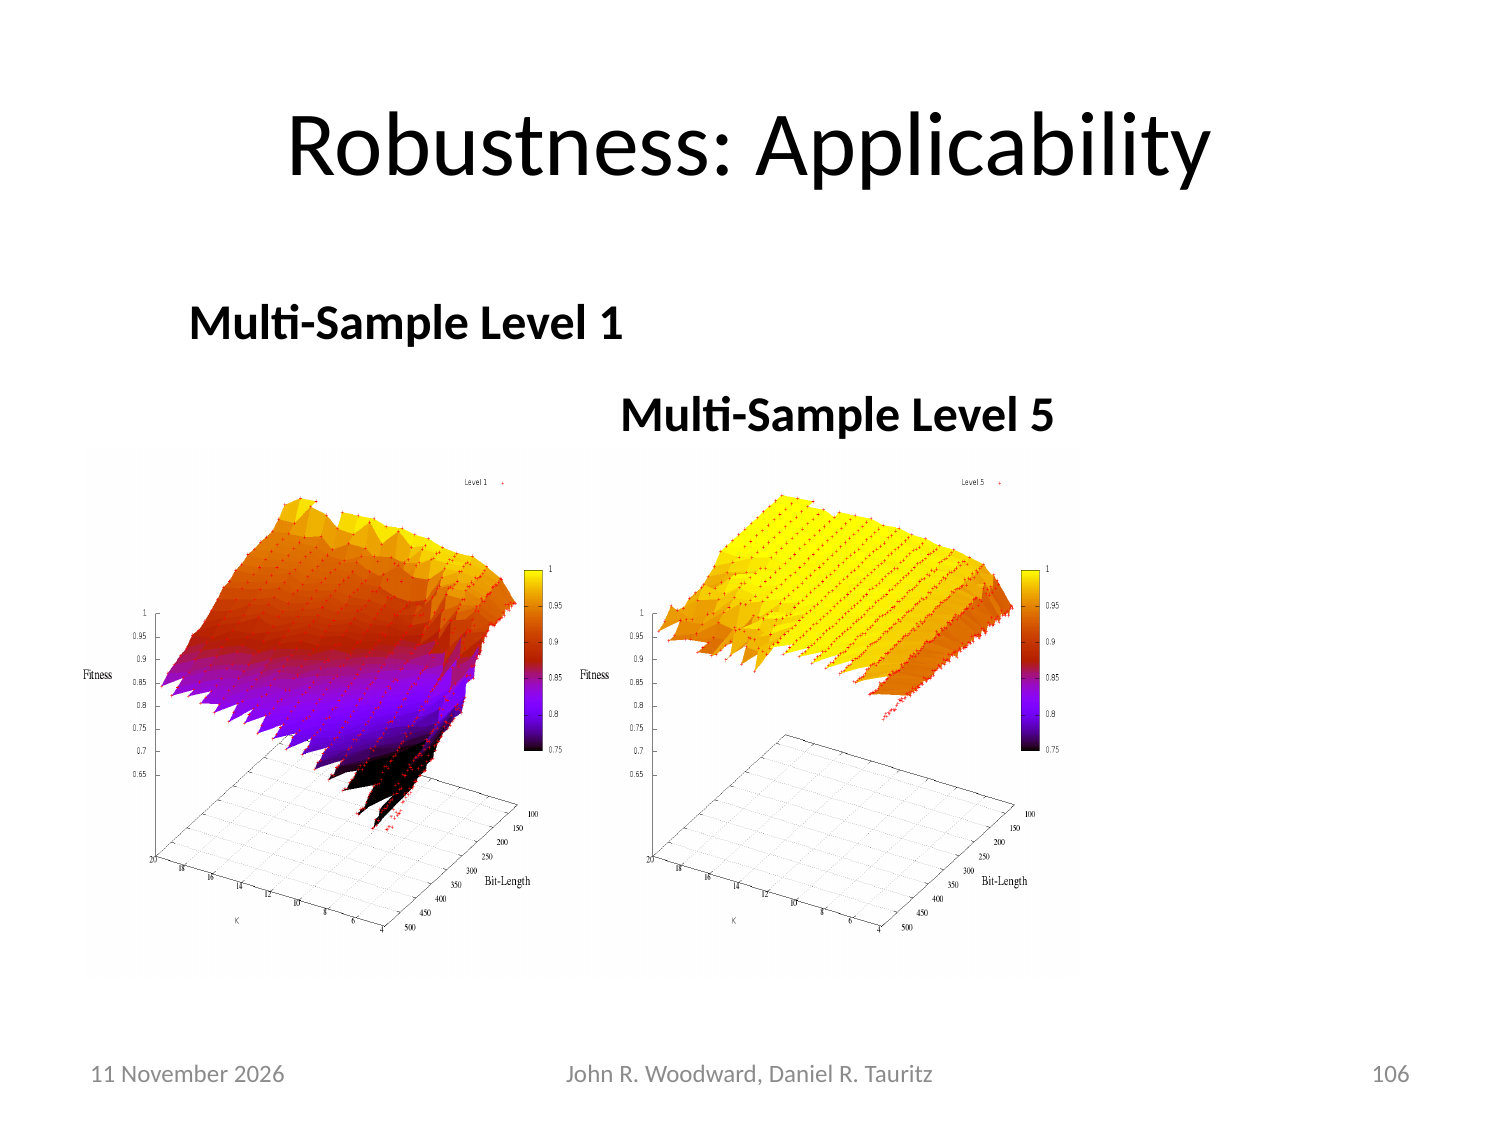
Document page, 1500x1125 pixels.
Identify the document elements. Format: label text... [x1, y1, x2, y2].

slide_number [75, 1042, 425, 1103]
list Multi-Sample Level 5 [580, 353, 1096, 449]
title Robustness: Applicability [75, 45, 1425, 233]
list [579, 448, 1078, 980]
footer John R. Woodward, Daniel R. Tauritz [512, 1042, 988, 1103]
list Multi-Sample Level 1 [75, 251, 738, 357]
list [82, 448, 578, 980]
slide_number 106 [1074, 1042, 1425, 1103]
